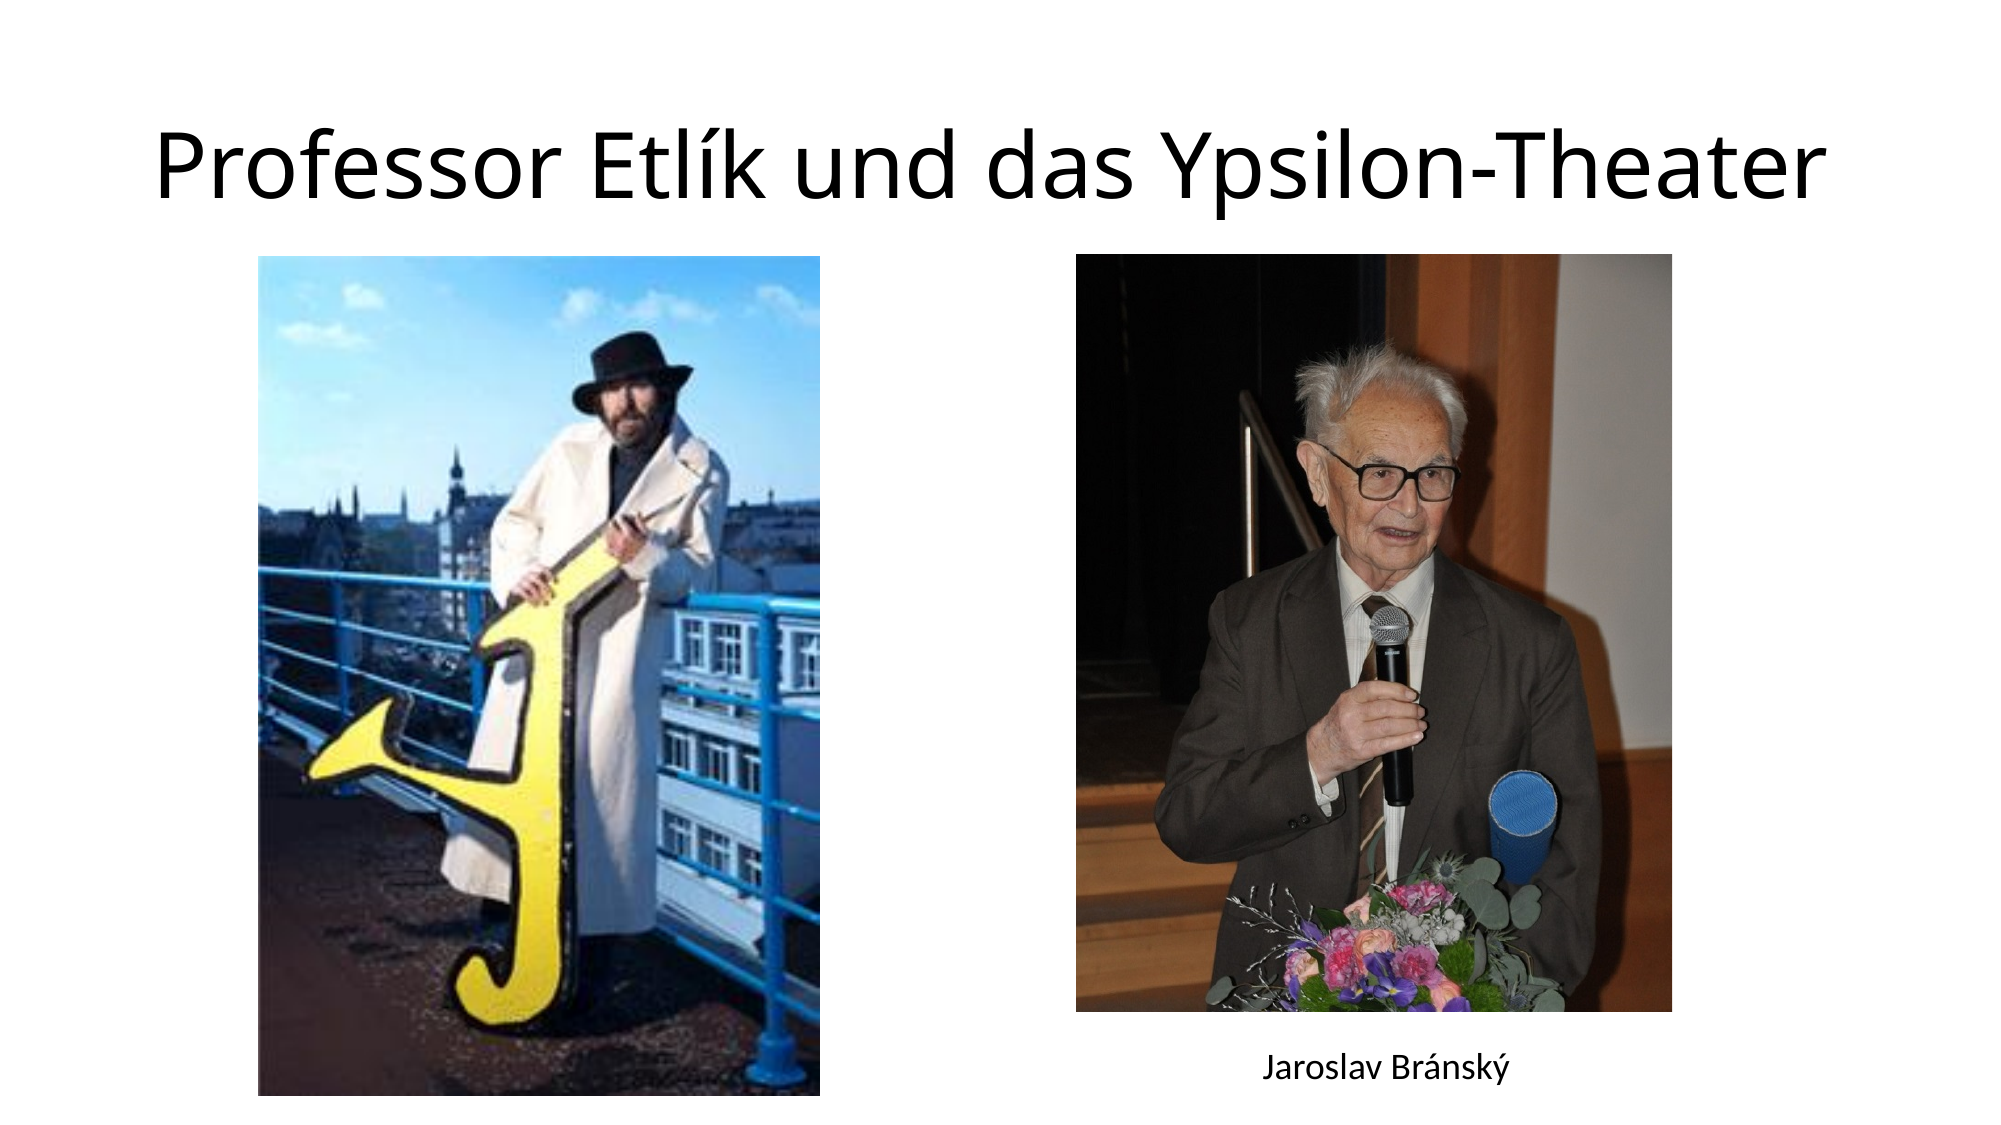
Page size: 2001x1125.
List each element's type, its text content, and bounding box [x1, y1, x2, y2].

title Professor Etlík und das Ypsilon-Theater [137, 59, 1863, 278]
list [258, 256, 820, 1096]
text_box Jaroslav Bránský [1248, 1034, 1526, 1095]
picture [1076, 254, 1673, 1012]
